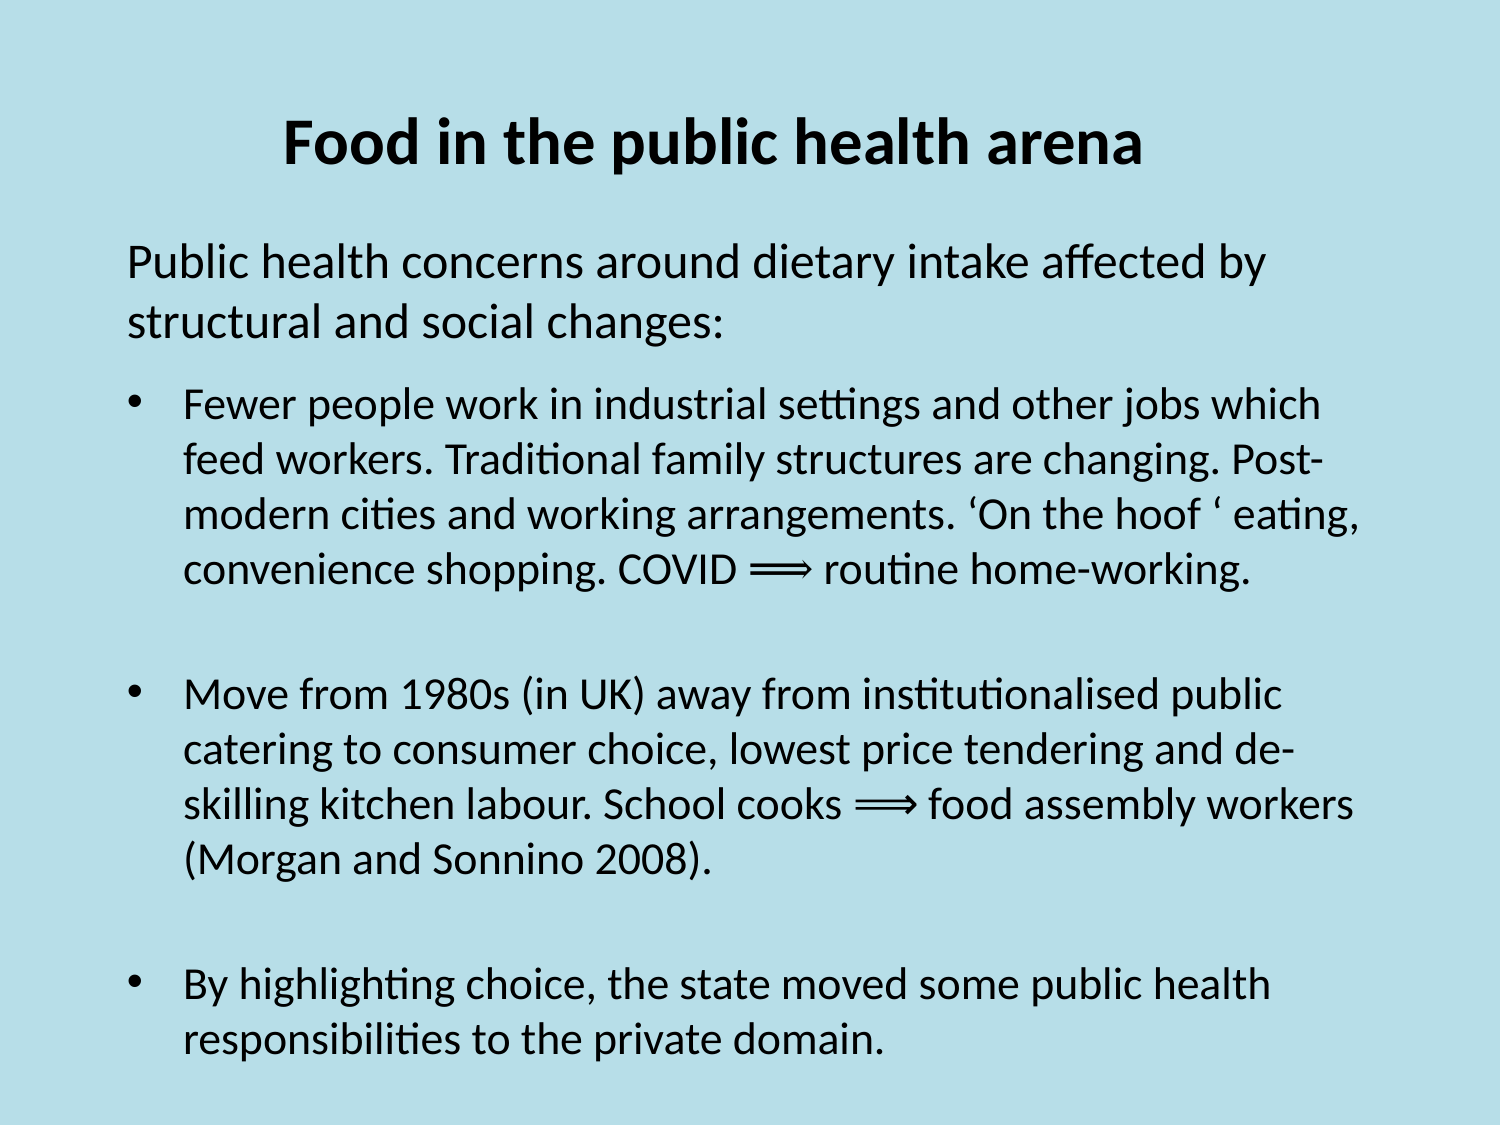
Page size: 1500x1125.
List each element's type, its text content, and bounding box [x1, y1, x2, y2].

text_box Public health concerns around dietary intake affected by structural and social changes: Fewer people work in industrial settings and other jobs which feed workers. Traditional family structures are changing. Post-modern cities and working arrangements. ‘On the hoof ‘ eating, convenience shopping. COVID ⟹ routine home-working. Move from 1980s (in UK) away from institutionalised public catering to consumer choice, lowest price tendering and de-skilling kitchen labour. School cooks ⟹ food assembly workers (Morgan and Sonnino 2008). By highlighting choice, the state moved some public health responsibilities to the private domain. [112, 221, 1388, 1116]
text_box Food in the public health arena [253, 90, 1176, 185]
